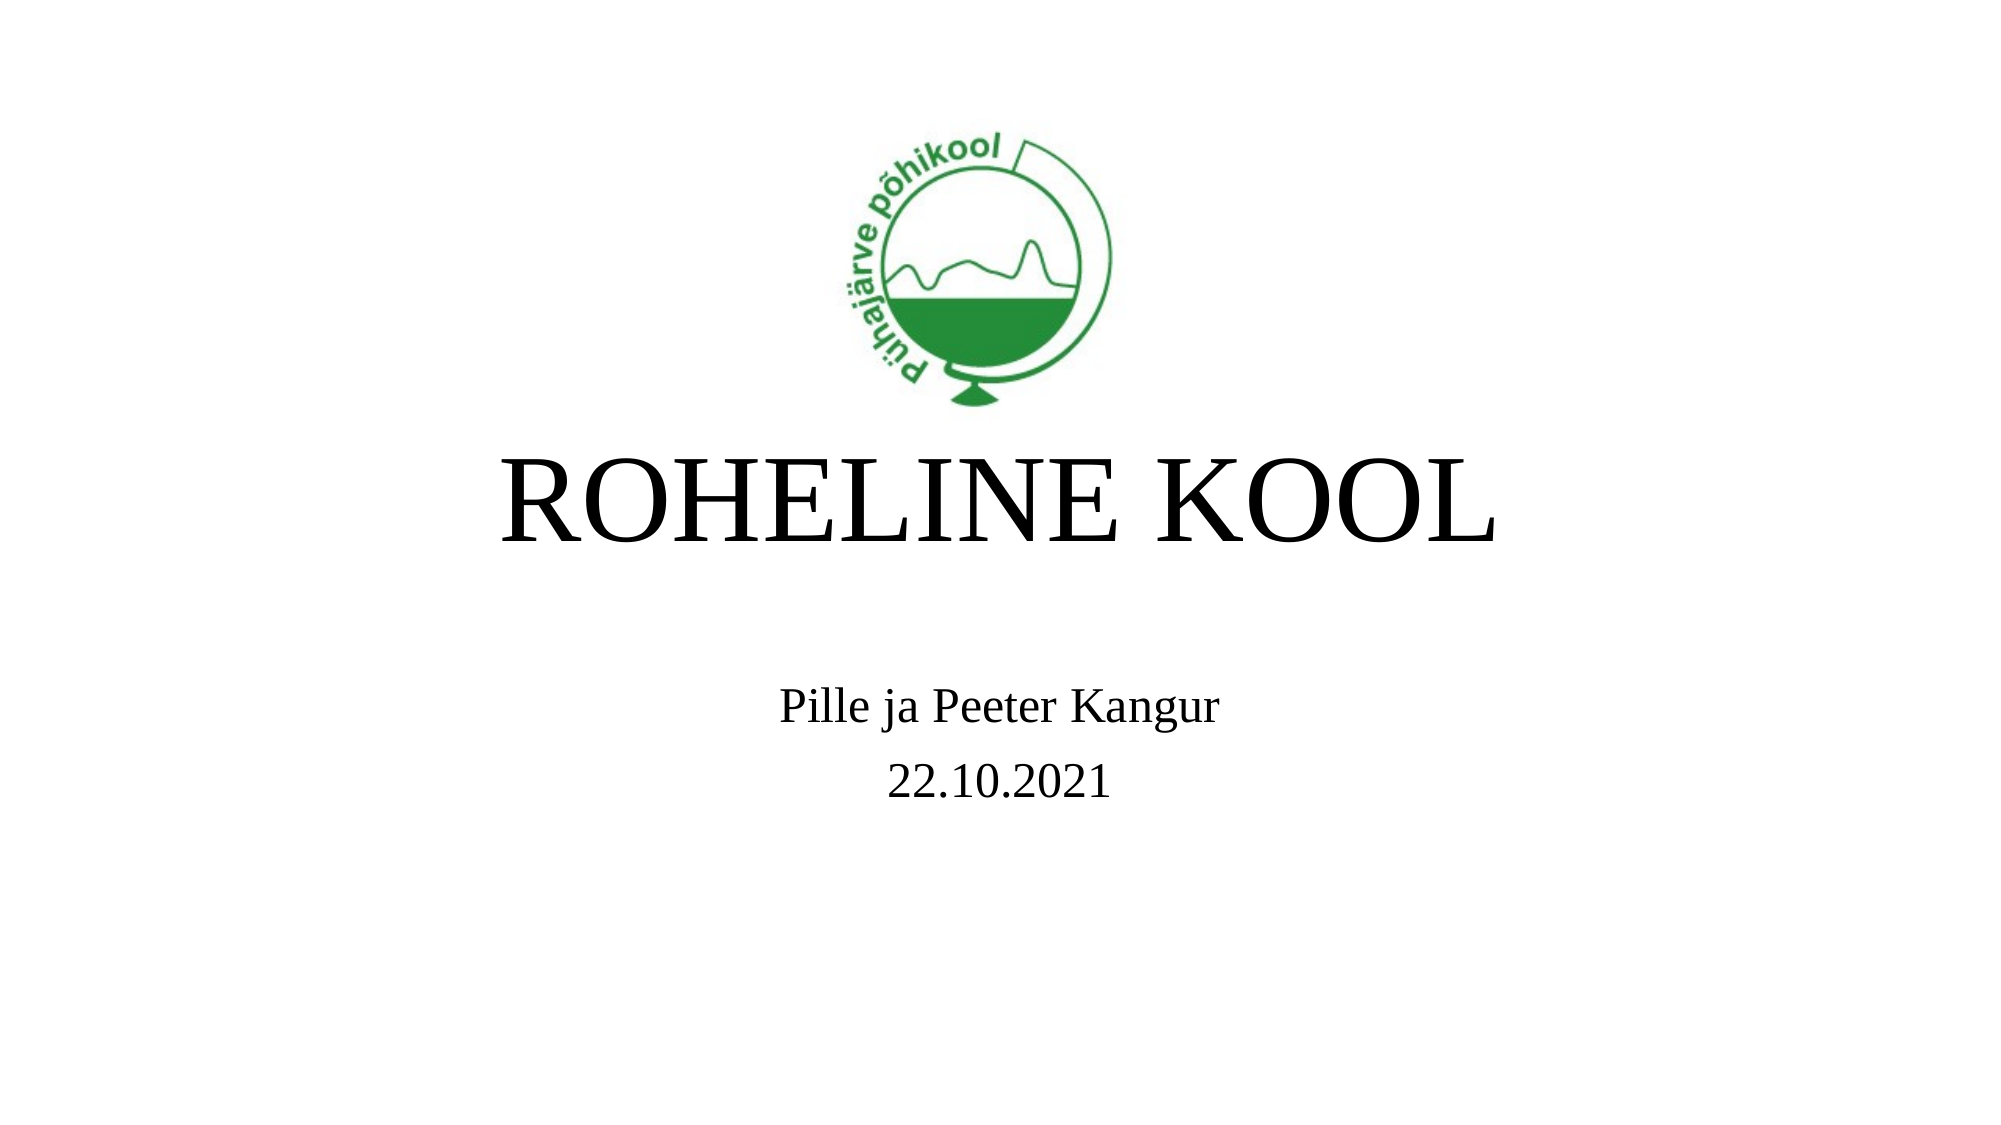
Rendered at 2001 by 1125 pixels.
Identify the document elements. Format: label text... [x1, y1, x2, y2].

title ROHELINE KOOL [249, 184, 1750, 576]
subtitle Pille ja Peeter Kangur 22.10.2021 [249, 590, 1750, 863]
picture [824, 119, 1138, 443]
